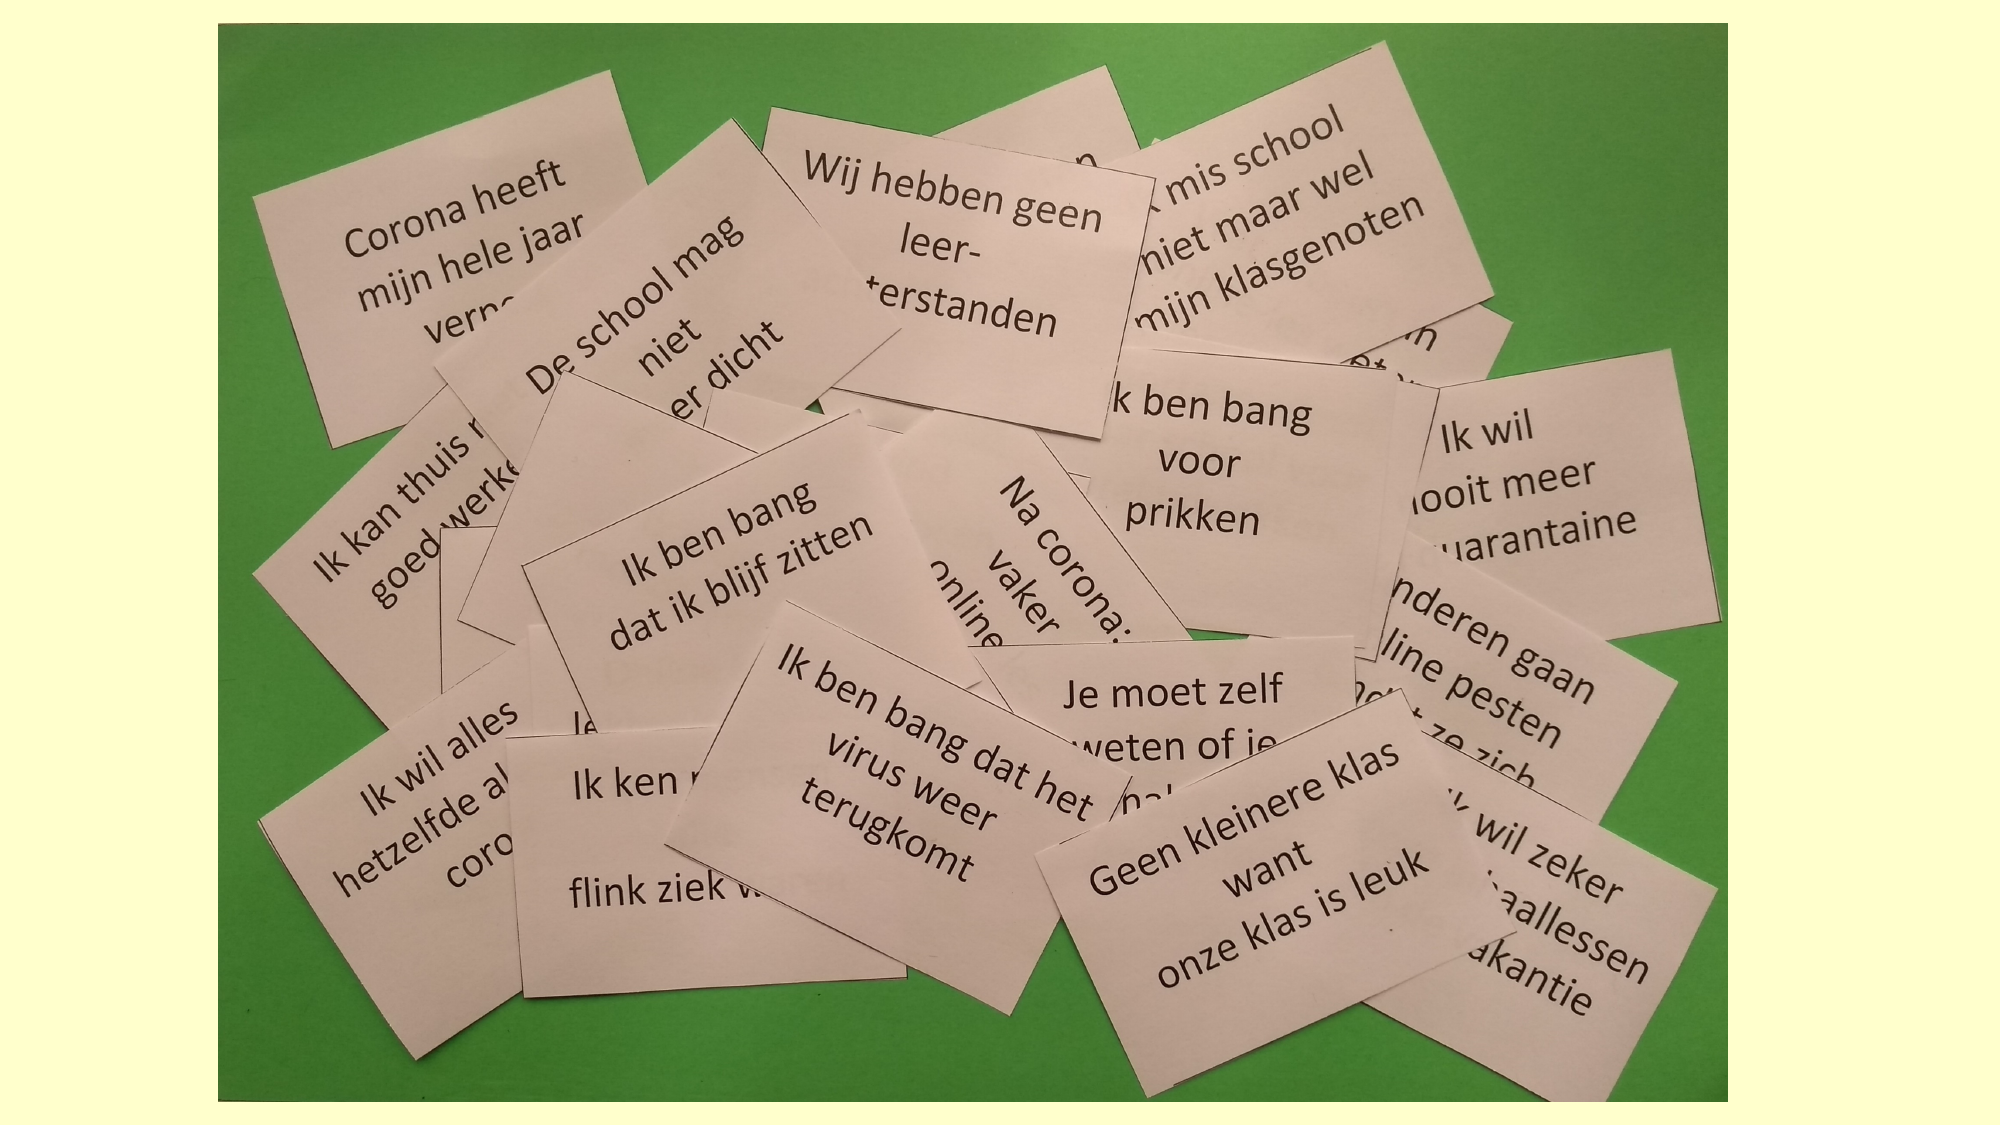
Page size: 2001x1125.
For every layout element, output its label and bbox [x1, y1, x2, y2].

picture [218, 23, 1728, 1102]
